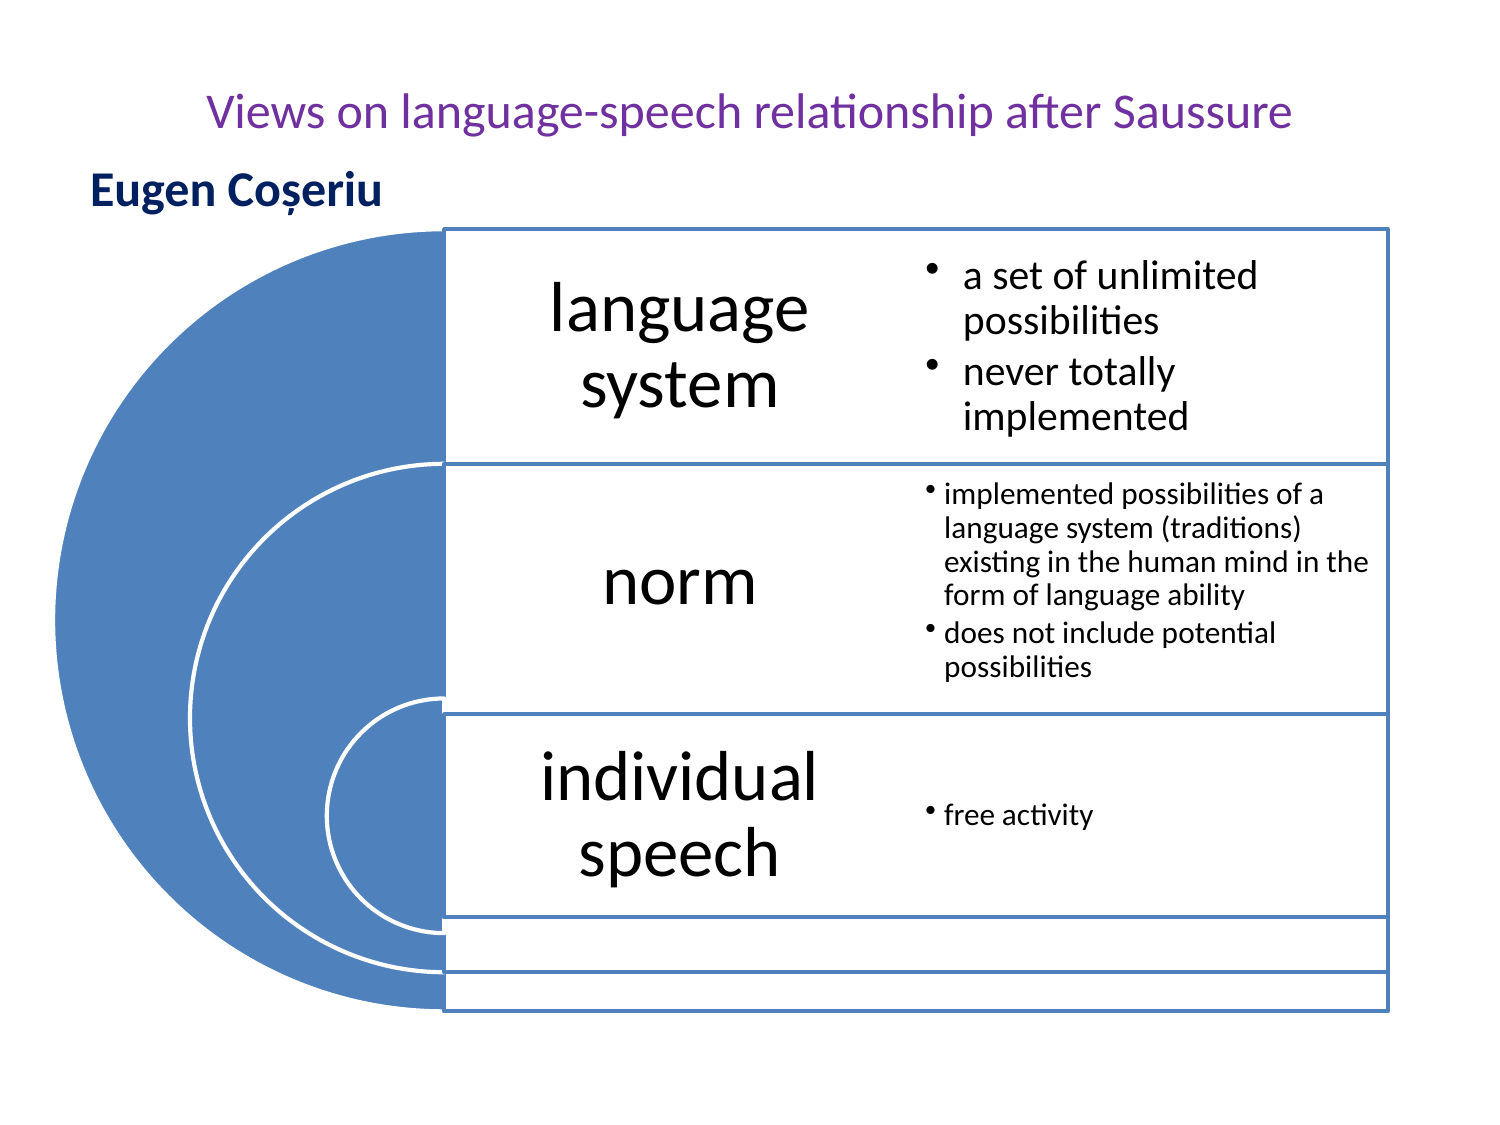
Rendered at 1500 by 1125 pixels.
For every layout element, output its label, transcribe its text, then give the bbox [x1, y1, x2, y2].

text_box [52, 228, 1389, 1012]
title Views on language-speech relationship after Saussure [75, 45, 1425, 149]
list Eugen Coșeriu [75, 149, 1447, 1059]
